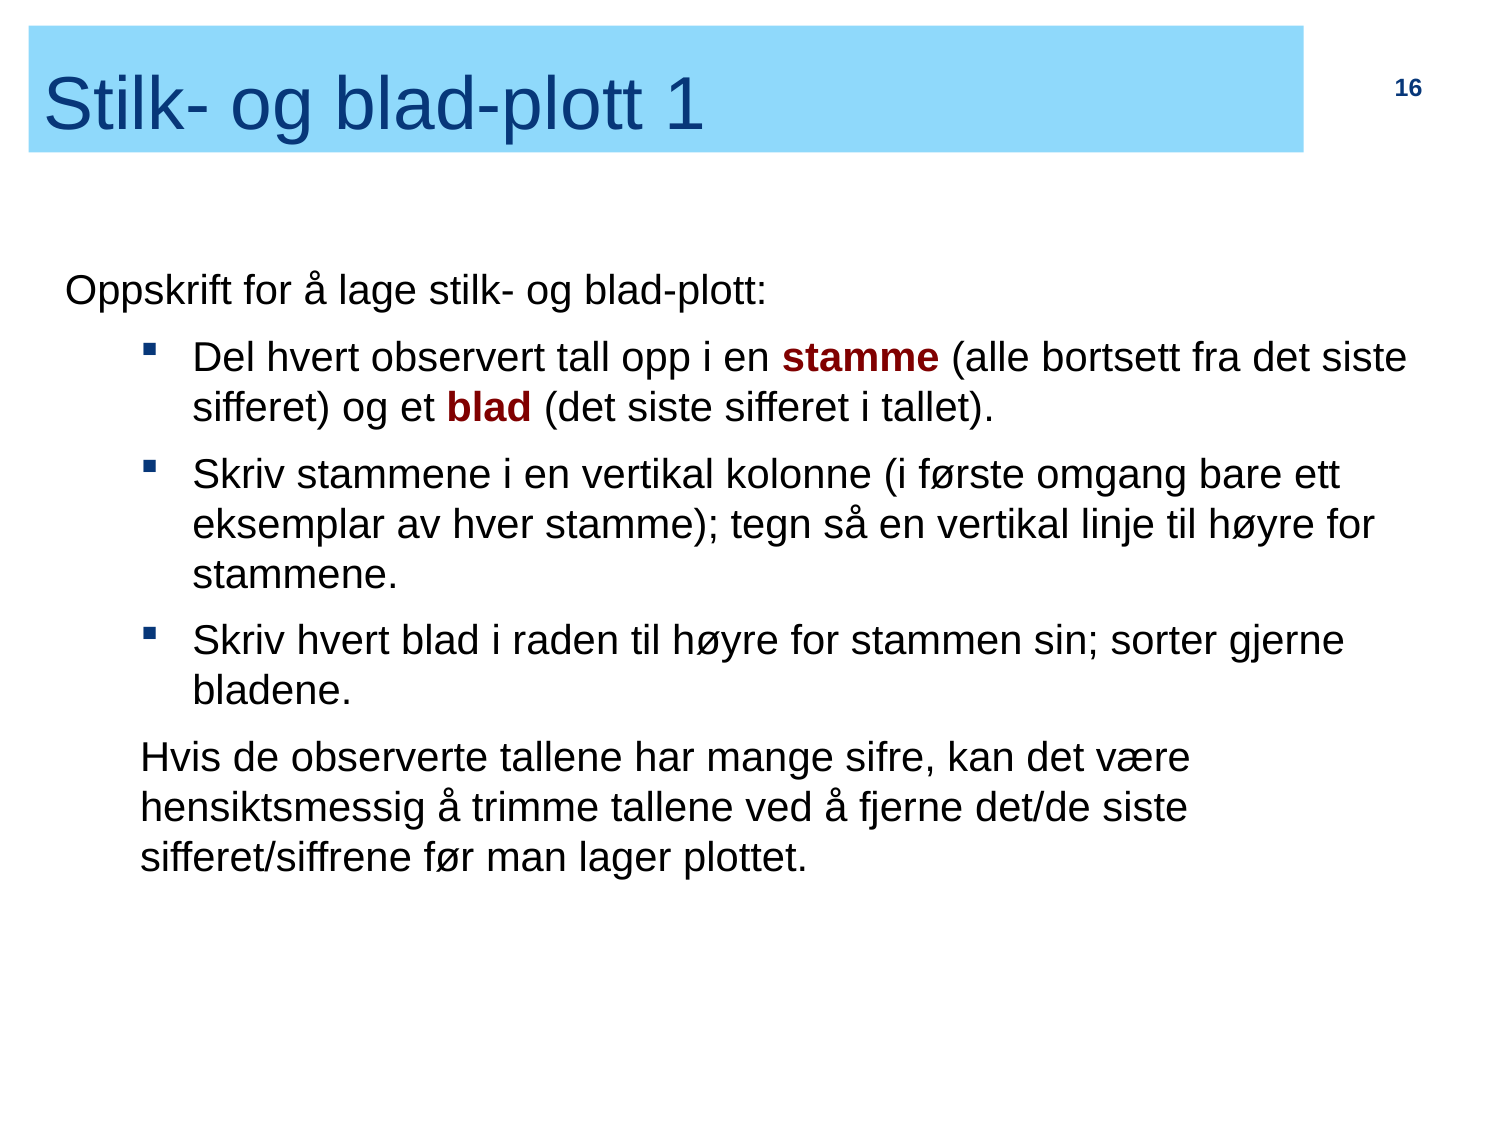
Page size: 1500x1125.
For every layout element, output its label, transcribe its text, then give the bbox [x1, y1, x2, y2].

title Stilk- og blad-plott 1 [28, 25, 1304, 153]
text_box Oppskrift for å lage stilk- og blad-plott: Del hvert observert tall opp i en stamme (alle bortsett fra det siste sifferet) og et blad (det siste sifferet i tallet). Skriv stammene i en vertikal kolonne (i første omgang bare ett eksemplar av hver stamme); tegn så en vertikal linje til høyre for stammene. Skriv hvert blad i raden til høyre for stammen sin; sorter gjerne bladene. Hvis de observerte tallene har mange sifre, kan det være hensiktsmessig å trimme tallene ved å fjerne det/de siste sifferet/siffrene før man lager plottet. [50, 255, 1450, 950]
slide_number 16 [1354, 59, 1438, 119]
